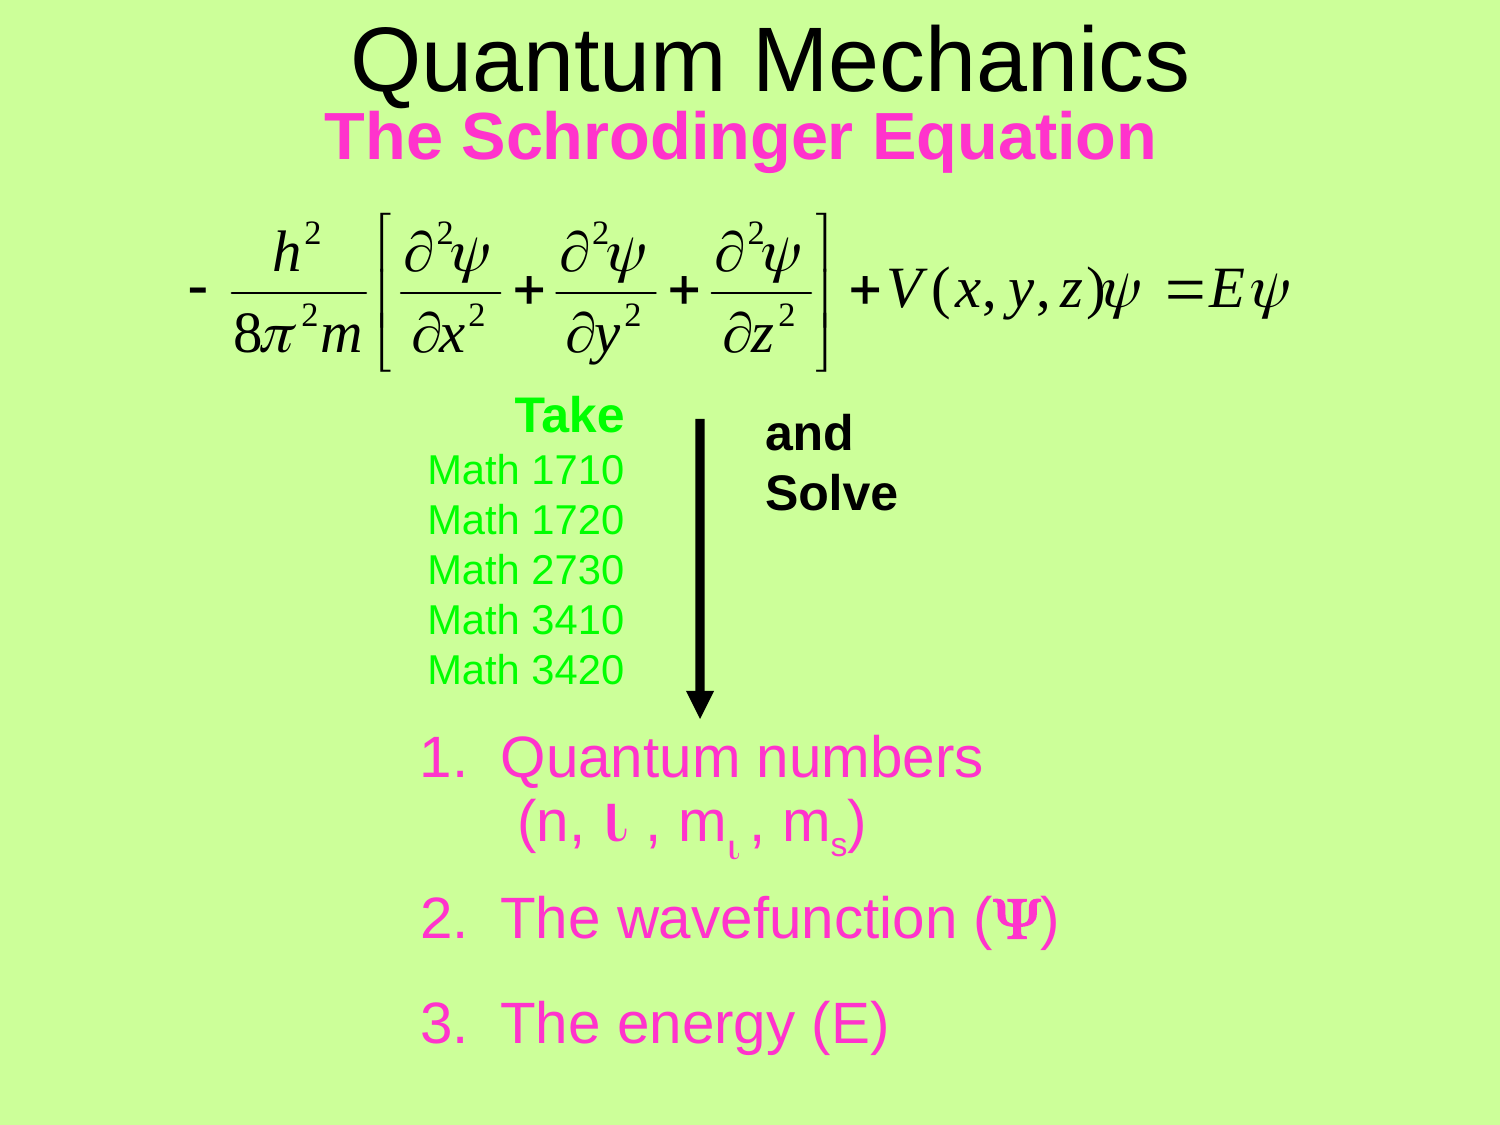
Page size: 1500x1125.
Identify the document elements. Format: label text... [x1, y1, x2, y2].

text_box [693, 418, 707, 711]
title Quantum Mechanics [133, 12, 1409, 98]
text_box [179, 199, 1308, 386]
text_box Take Math 1710 Math 1720 Math 2730 Math 3410 Math 3420 [412, 394, 640, 700]
text_box 2. The wavefunction (Y) 3. The energy (E) [405, 872, 1300, 1063]
text_box 1. Quantum numbers (n, i , mi , ms) [405, 711, 1000, 863]
text_box and Solve [750, 394, 914, 528]
text_box The Schrodinger Equation [309, 85, 1173, 180]
